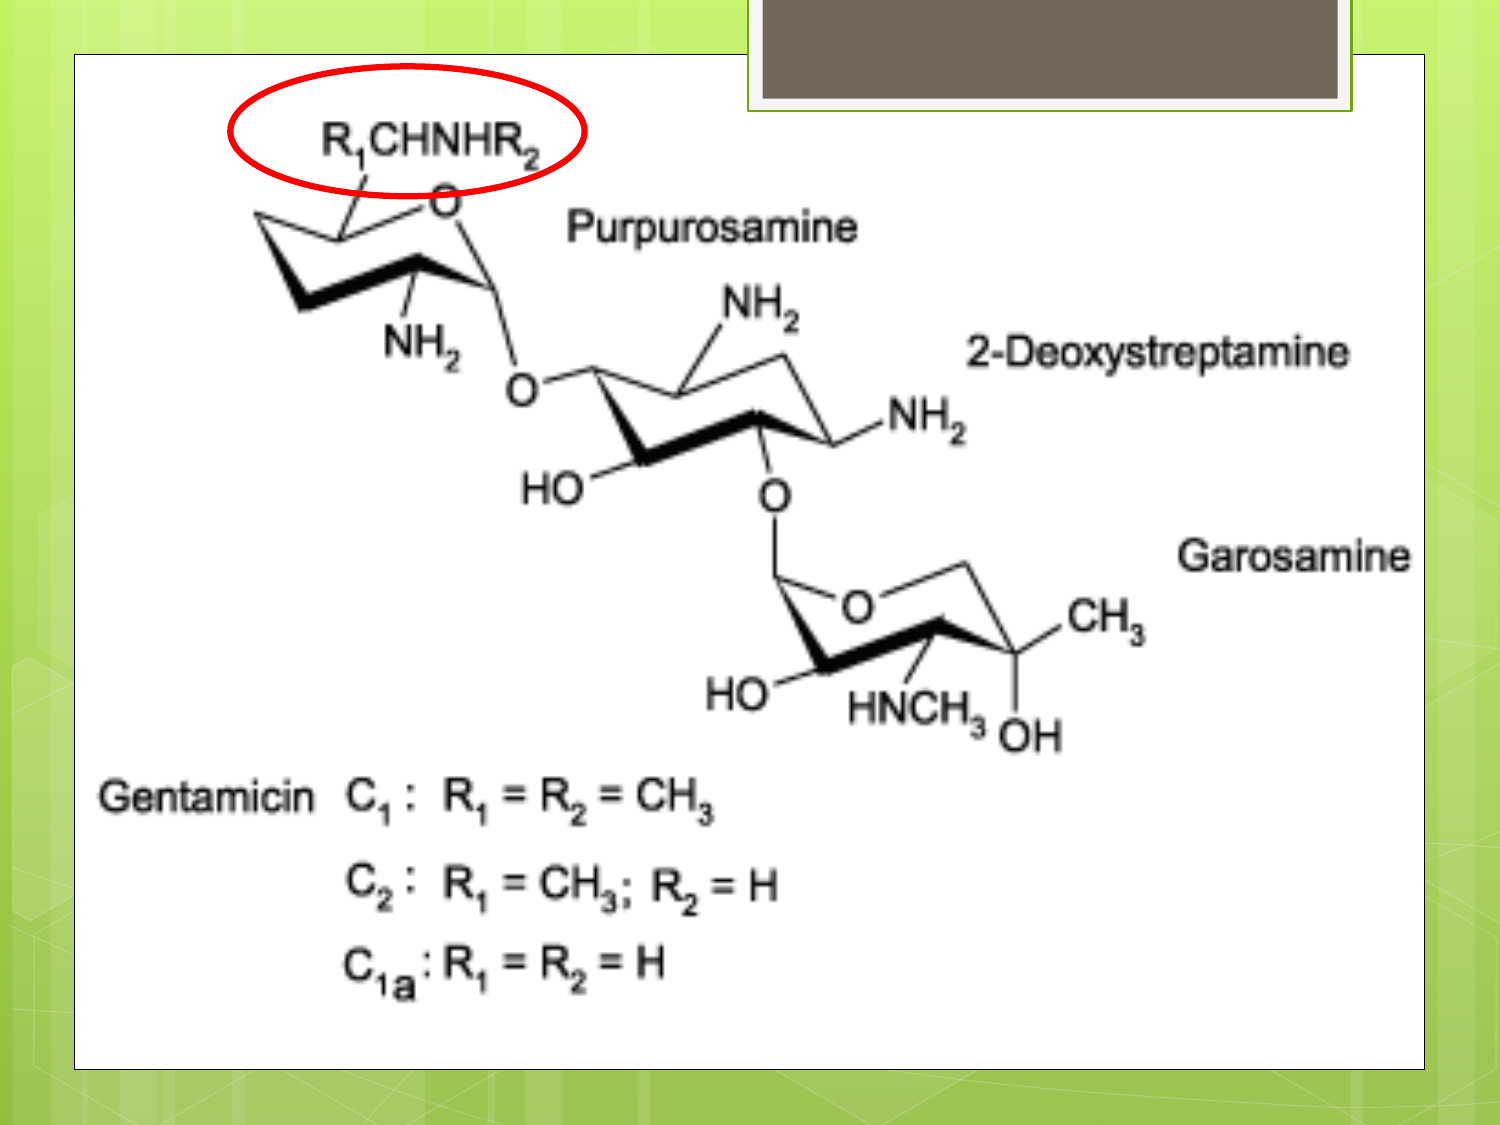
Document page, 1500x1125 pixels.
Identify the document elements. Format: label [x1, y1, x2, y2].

picture [76, 121, 1415, 1044]
text_box [232, 65, 583, 119]
